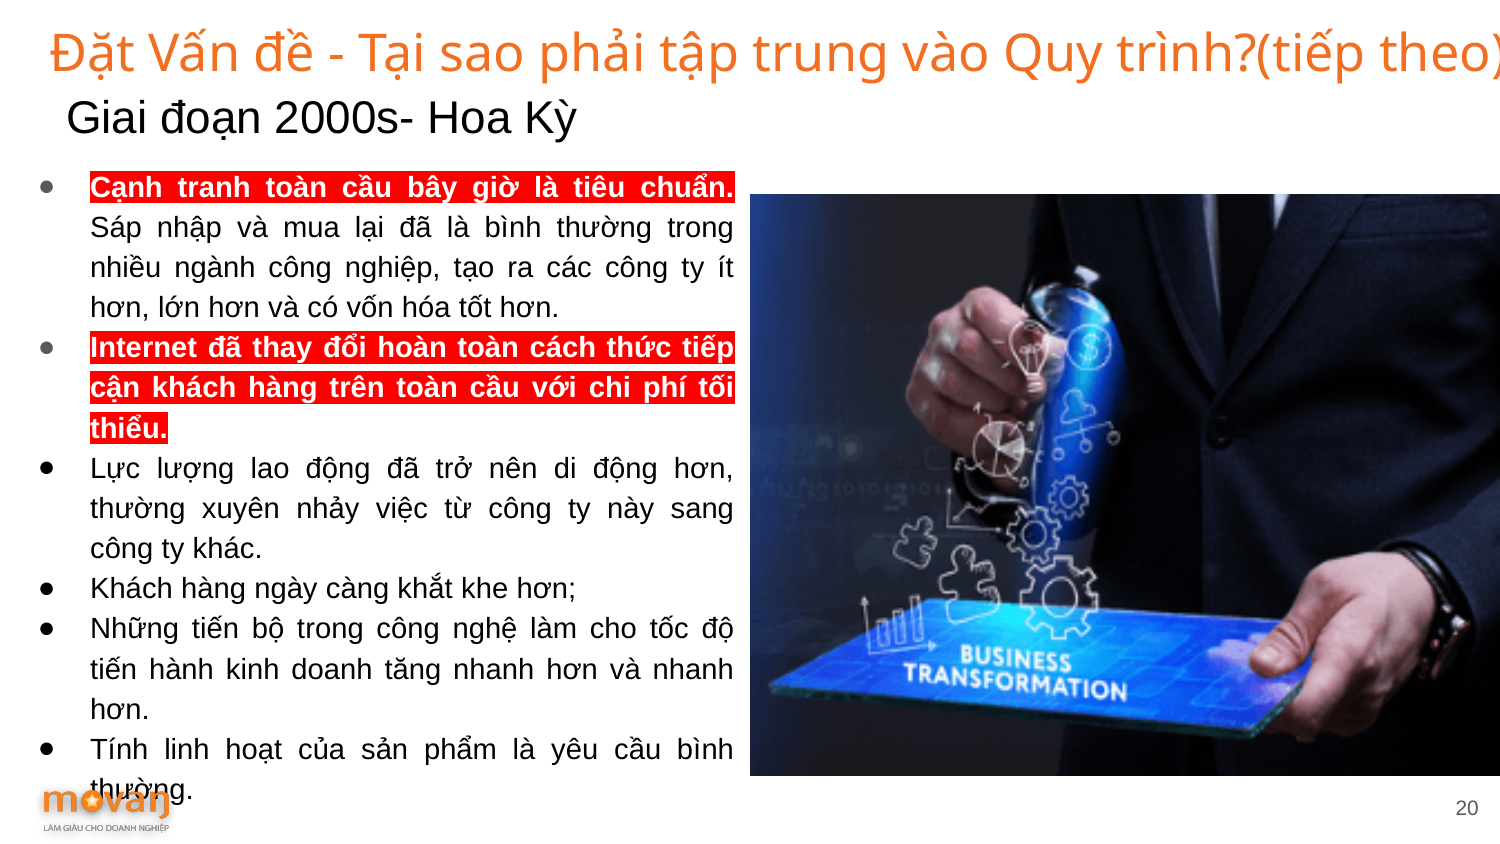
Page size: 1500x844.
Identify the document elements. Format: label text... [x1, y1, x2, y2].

picture [749, 194, 1500, 776]
picture [43, 789, 169, 833]
title Đặt Vấn đề - Tại sao phải tập trung vào Quy trình?(tiếp theo) [43, 16, 1500, 83]
slide_number ‹#› [1403, 784, 1494, 844]
list Cạnh tranh toàn cầu bây giờ là tiêu chuẩn. Sáp nhập và mua lại đã là bình thường trong nhiều ngành công nghiệp, tạo ra các công ty ít hơn, lớn hơn và có vốn hóa tốt hơn. Internet đã thay đổi hoàn toàn cách thức tiếp cận khách hàng trên toàn cầu với chi phí tối thiểu. Lực lượng lao động đã trở nên di động hơn, thường xuyên nhảy việc từ công ty này sang công ty khác. Khách hàng ngày càng khắt khe hơn; Những tiến bộ trong công nghệ làm cho tốc độ tiến hành kinh doanh tăng nhanh hơn và nhanh hơn. Tính linh hoạt của sản phẩm là yêu cầu bình thường. [0, 147, 750, 844]
title Giai đoạn 2000s- Hoa Kỳ [51, 83, 1449, 167]
